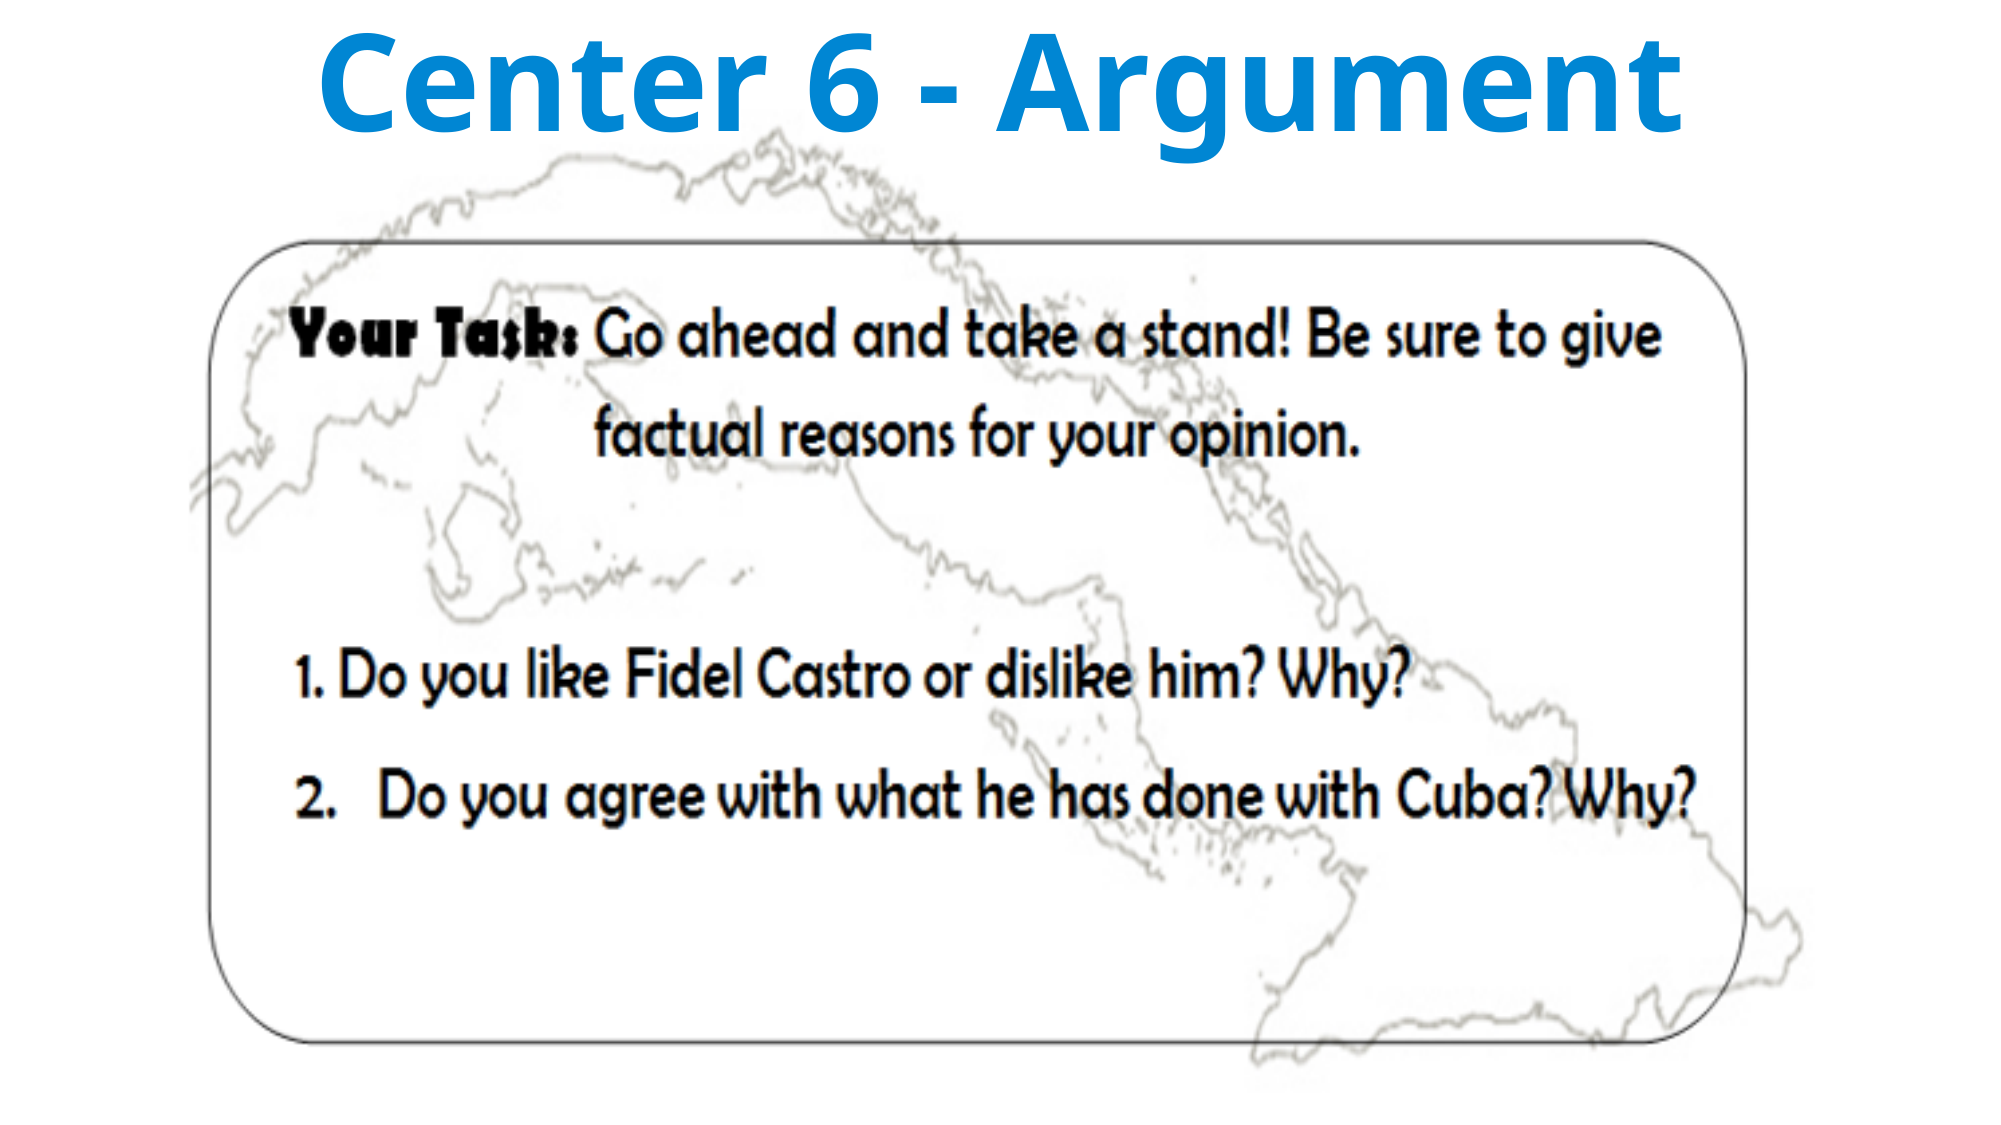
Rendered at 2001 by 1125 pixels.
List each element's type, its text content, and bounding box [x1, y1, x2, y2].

text_box Center 6 - Argument [298, 0, 1701, 74]
picture [153, 74, 1847, 1125]
